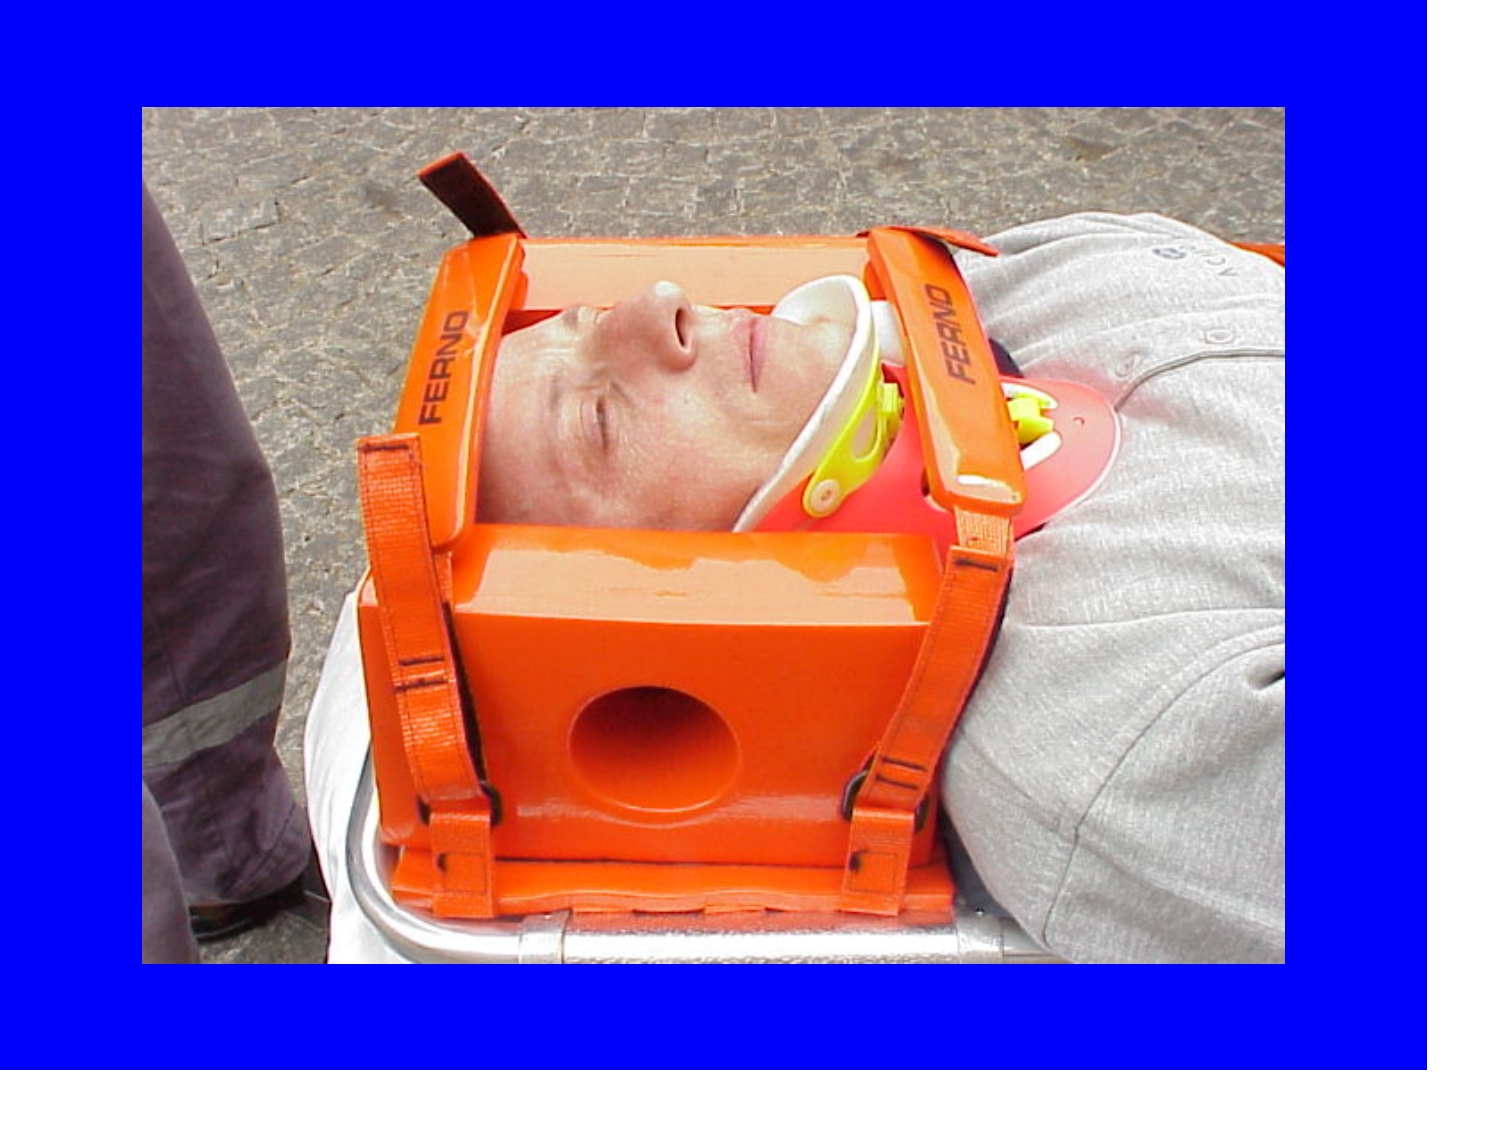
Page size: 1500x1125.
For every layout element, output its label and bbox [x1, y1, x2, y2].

list [0, 0, 1428, 1071]
